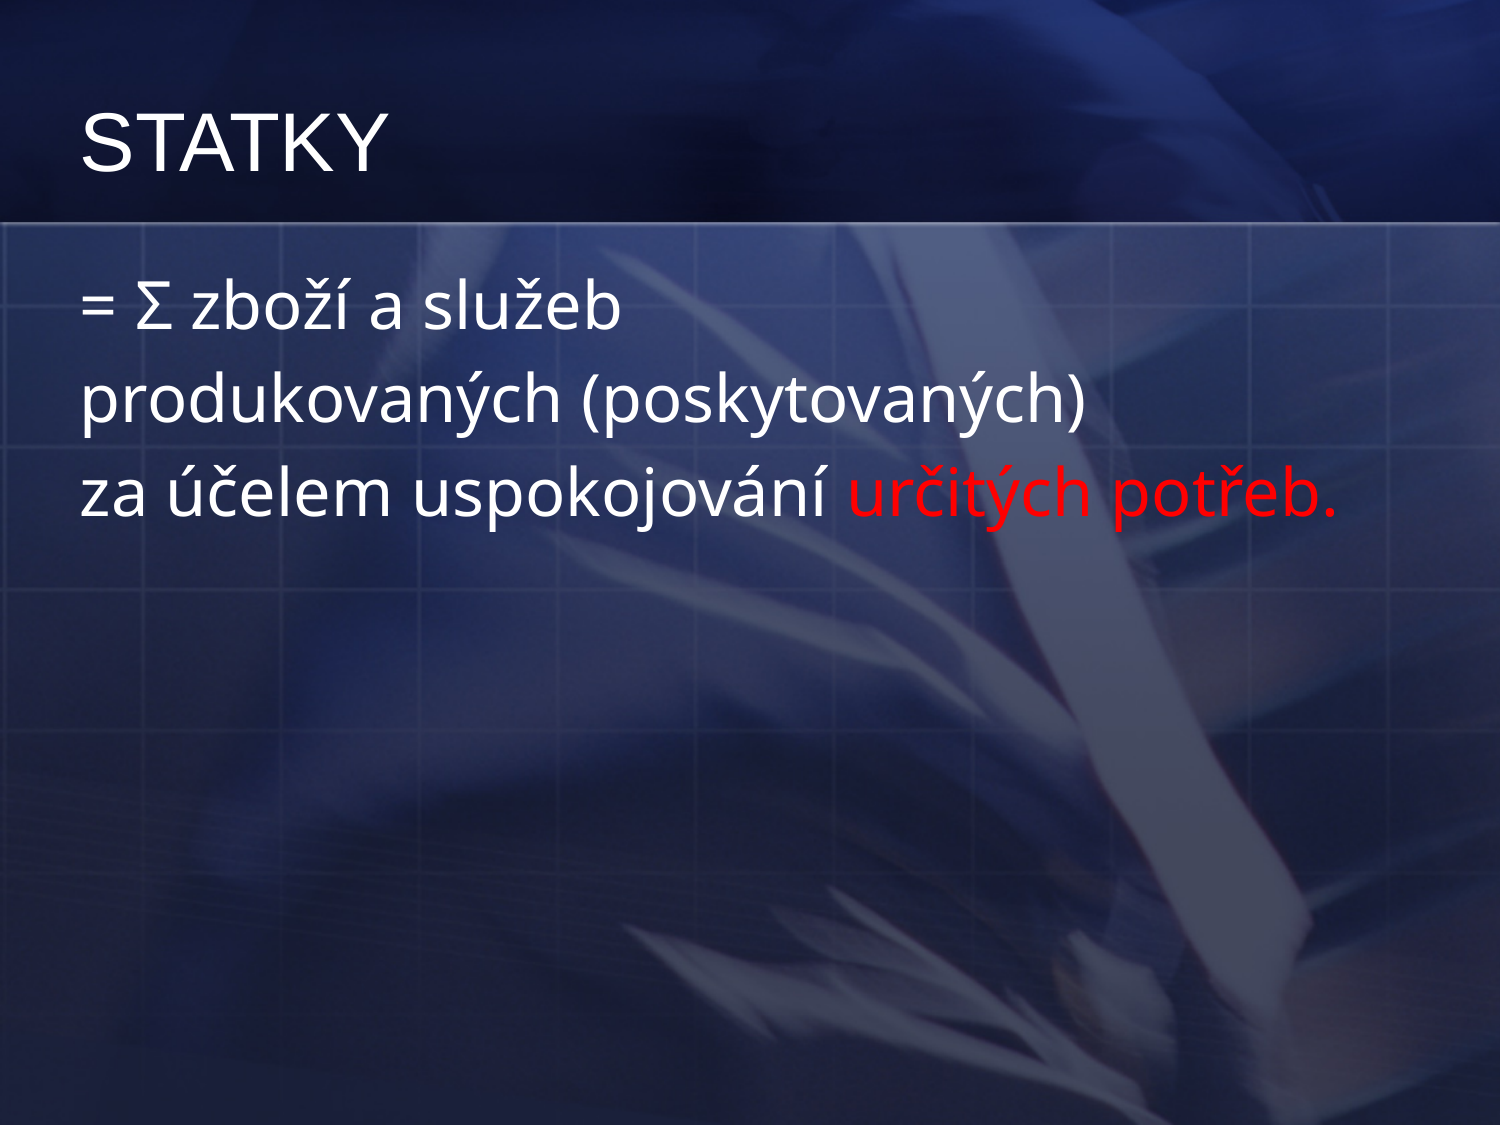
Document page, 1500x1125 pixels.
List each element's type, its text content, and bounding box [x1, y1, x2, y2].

picture [0, 0, 1500, 1125]
list = Σ zboží a služeb produkovaných (poskytovaných) za účelem uspokojování určitých potřeb. [64, 254, 1436, 1071]
title STATKY [64, 77, 1436, 197]
